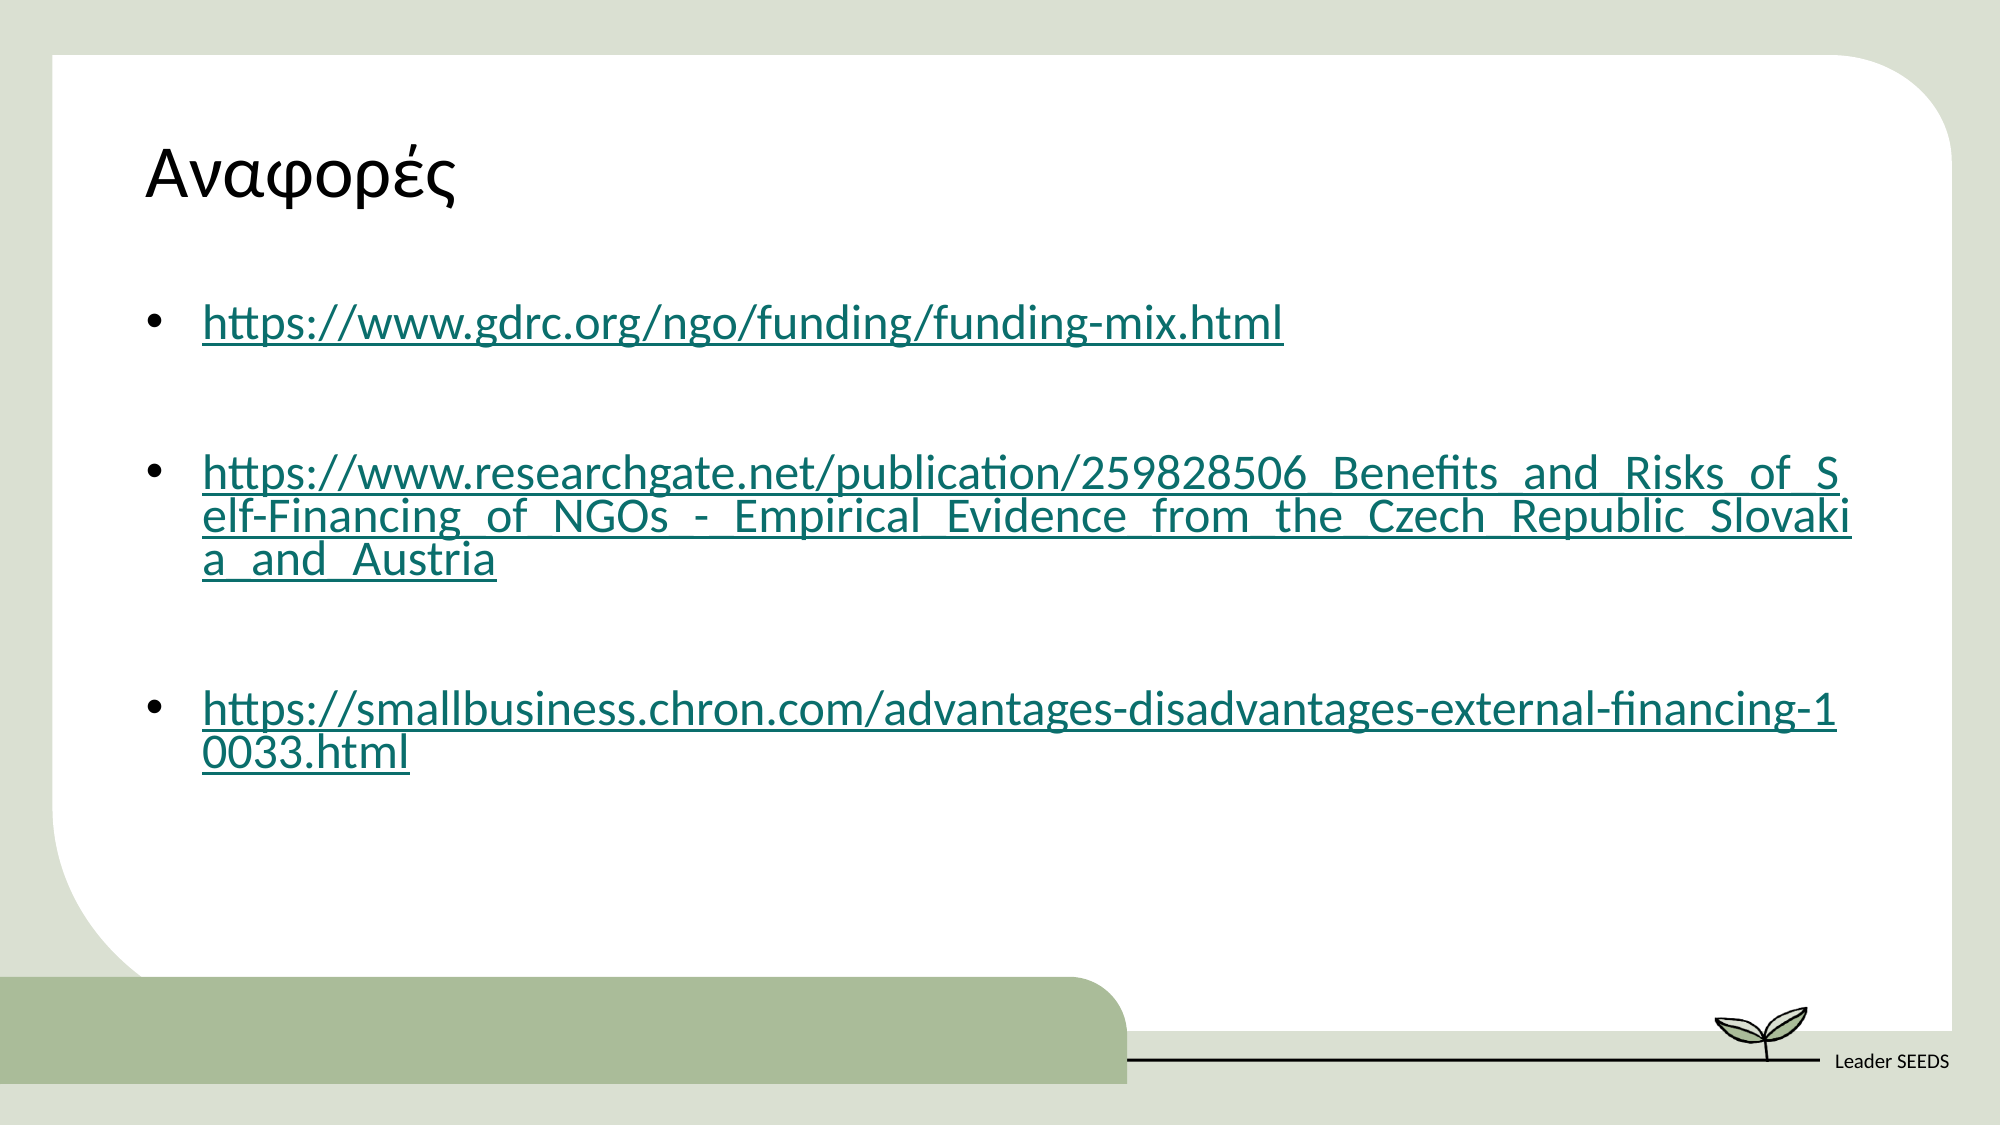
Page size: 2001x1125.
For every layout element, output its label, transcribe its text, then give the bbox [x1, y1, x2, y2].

list https://www.gdrc.org/ngo/funding/funding-mix.html https://www.researchgate.net/publication/259828506_Benefits_and_Risks_of_Self-Financing_of_NGOs_-_Empirical_Evidence_from_the_Czech_Republic_Slovakia_and_Austria https://smallbusiness.chron.com/advantages-disadvantages-external-financing-10033.html [130, 289, 1869, 968]
list Αναφορές [130, 124, 1869, 257]
